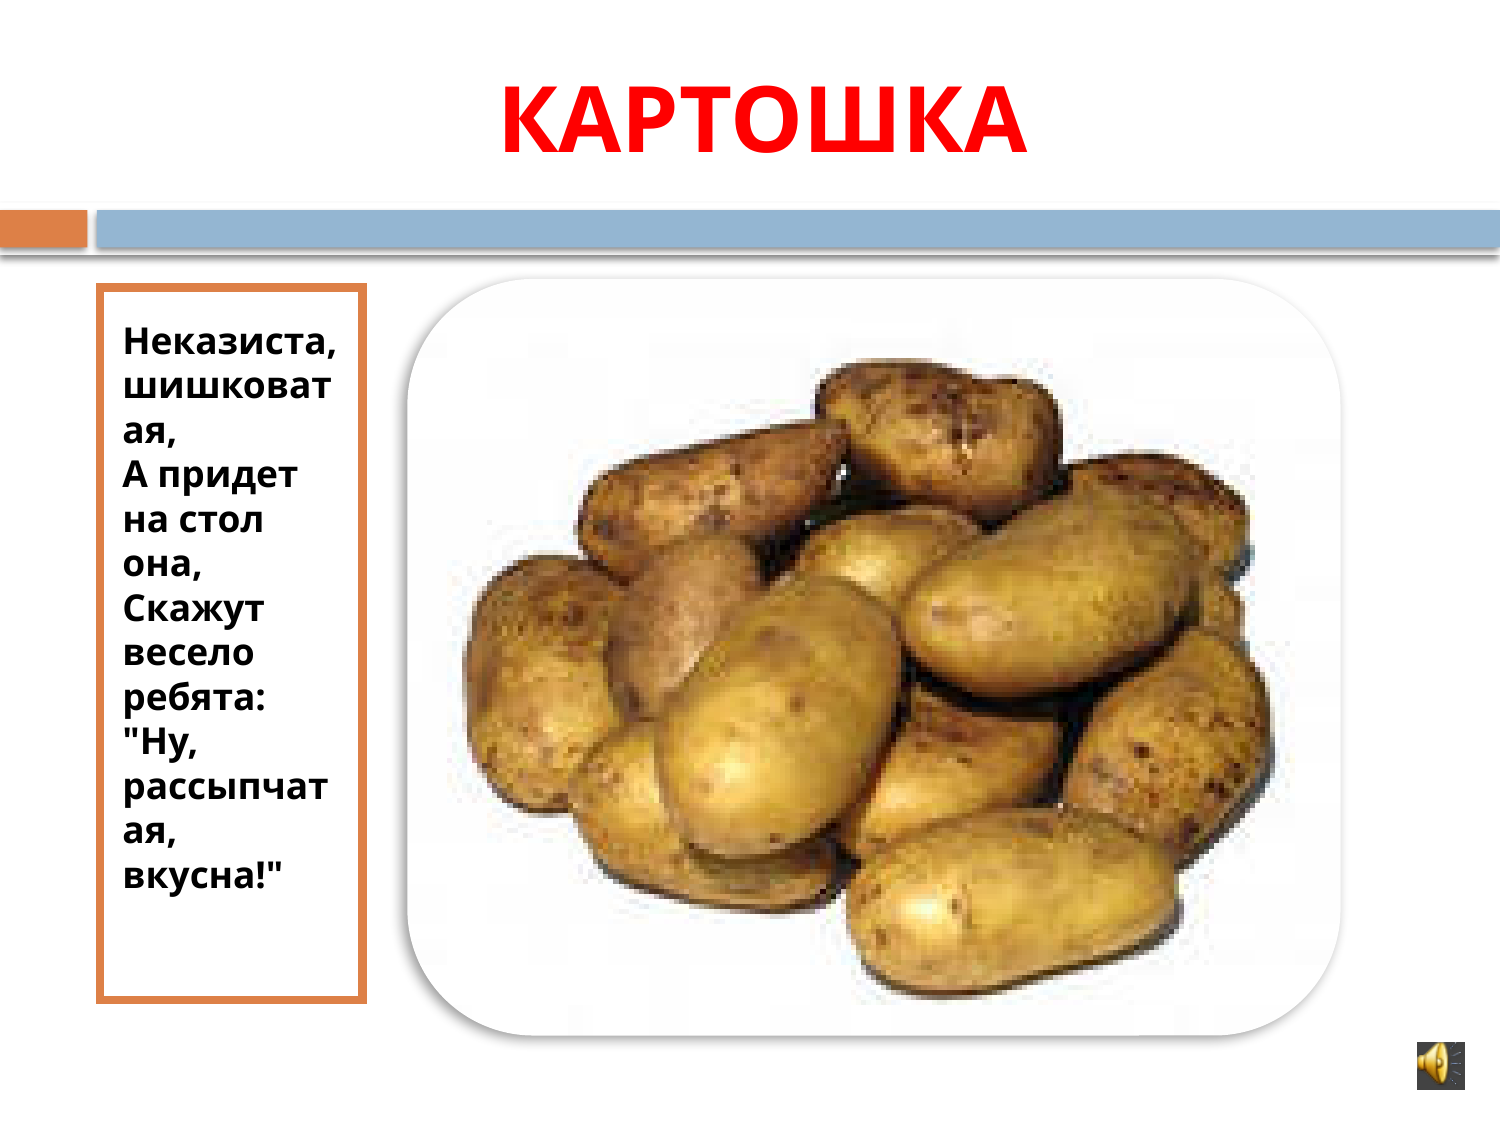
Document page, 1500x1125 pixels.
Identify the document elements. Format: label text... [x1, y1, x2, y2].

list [407, 278, 1341, 1036]
title КАРТОШКА [99, 44, 1425, 188]
list Неказиста, шишковатая, А придет на стол она, Скажут весело ребята: "Ну, рассыпчатая, вкусна!" [96, 283, 367, 1004]
picture [1415, 1040, 1467, 1092]
